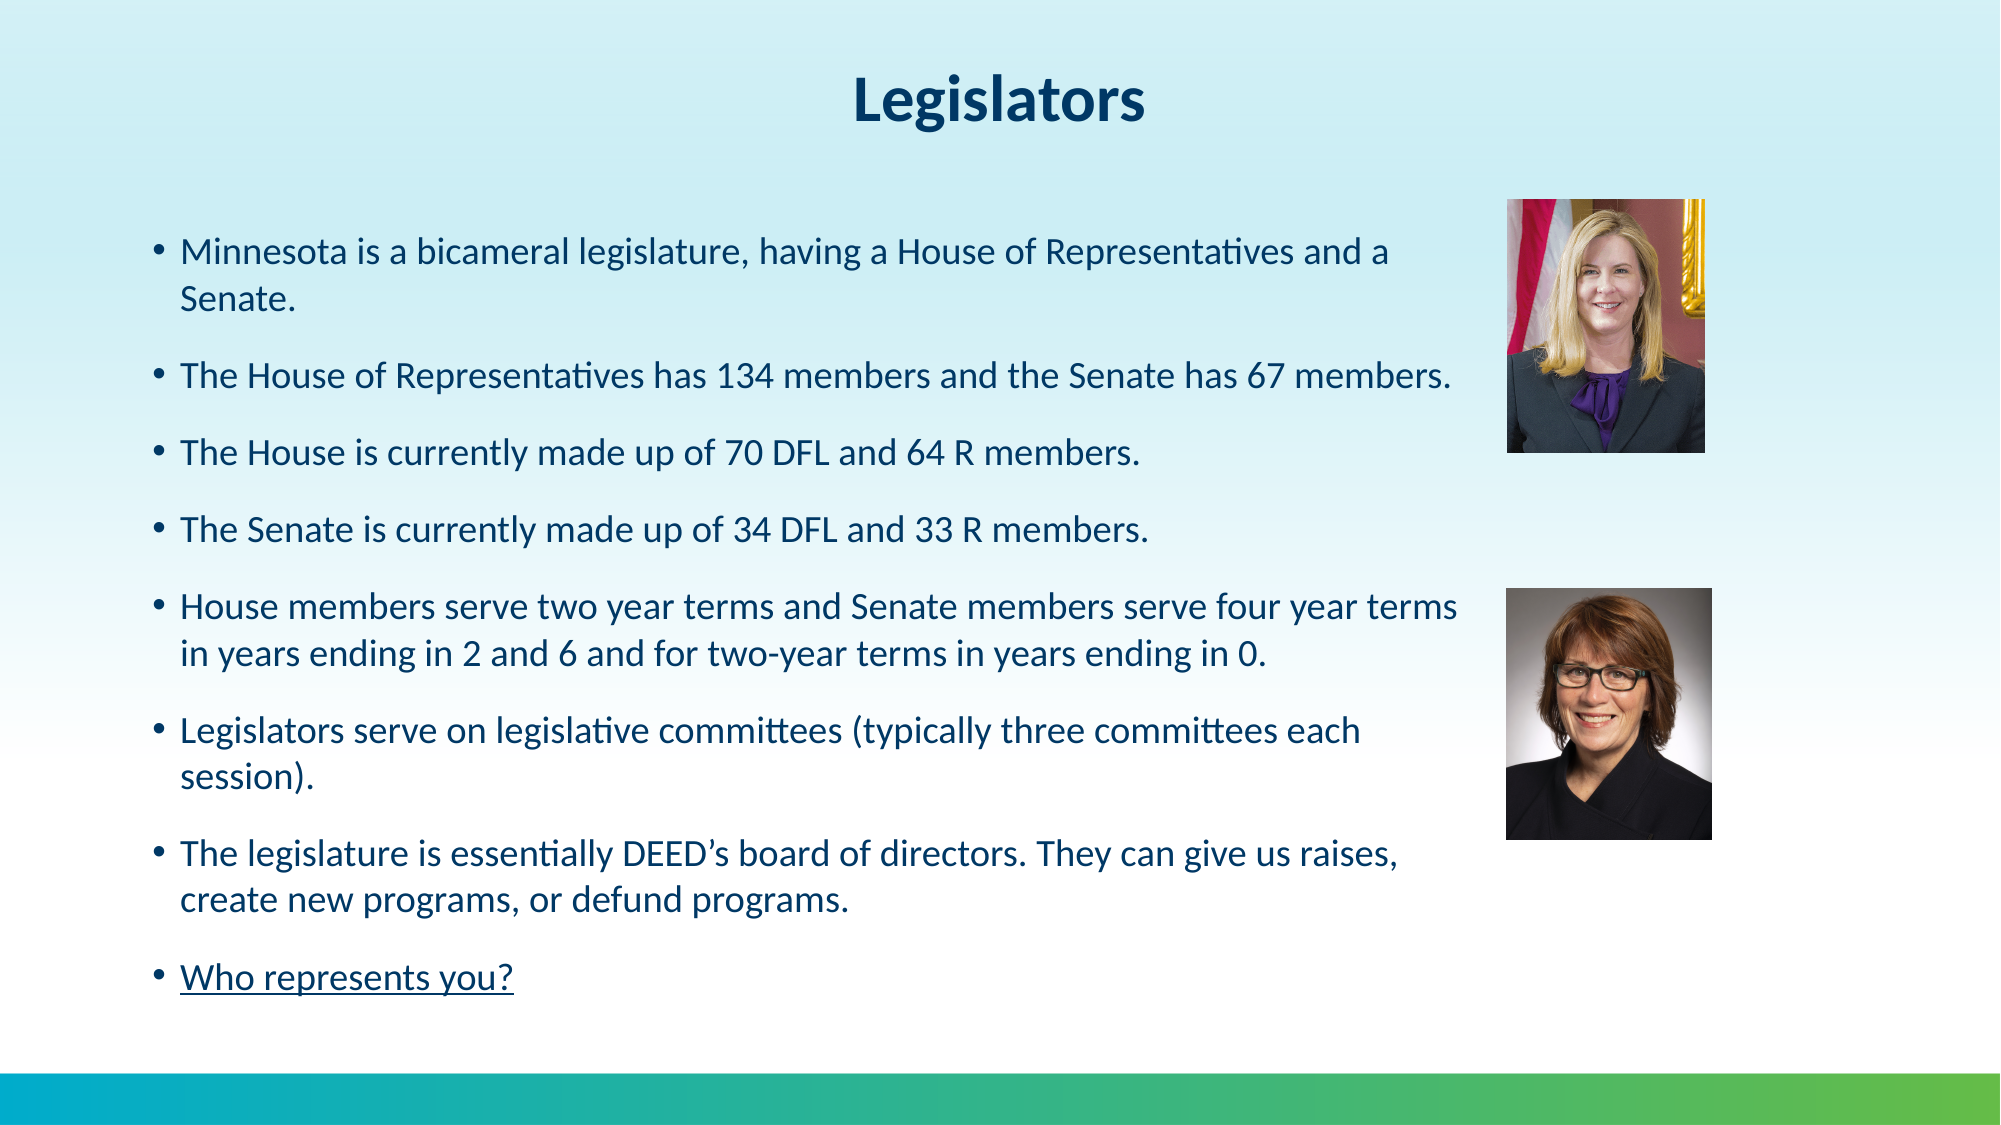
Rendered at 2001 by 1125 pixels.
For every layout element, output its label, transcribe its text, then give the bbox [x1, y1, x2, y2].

title Legislators [137, 0, 1863, 200]
list Minnesota is a bicameral legislature, having a House of Representatives and a Senate. The House of Representatives has 134 members and the Senate has 67 members. The House is currently made up of 70 DFL and 64 R members. The Senate is currently made up of 34 DFL and 33 R members. House members serve two year terms and Senate members serve four year terms in years ending in 2 and 6 and for two-year terms in years ending in 0. Legislators serve on legislative committees (typically three committees each session). The legislature is essentially DEED’s board of directors. They can give us raises, create new programs, or defund programs. Who represents you? [137, 218, 1508, 1010]
picture [0, 0, 2000, 1125]
